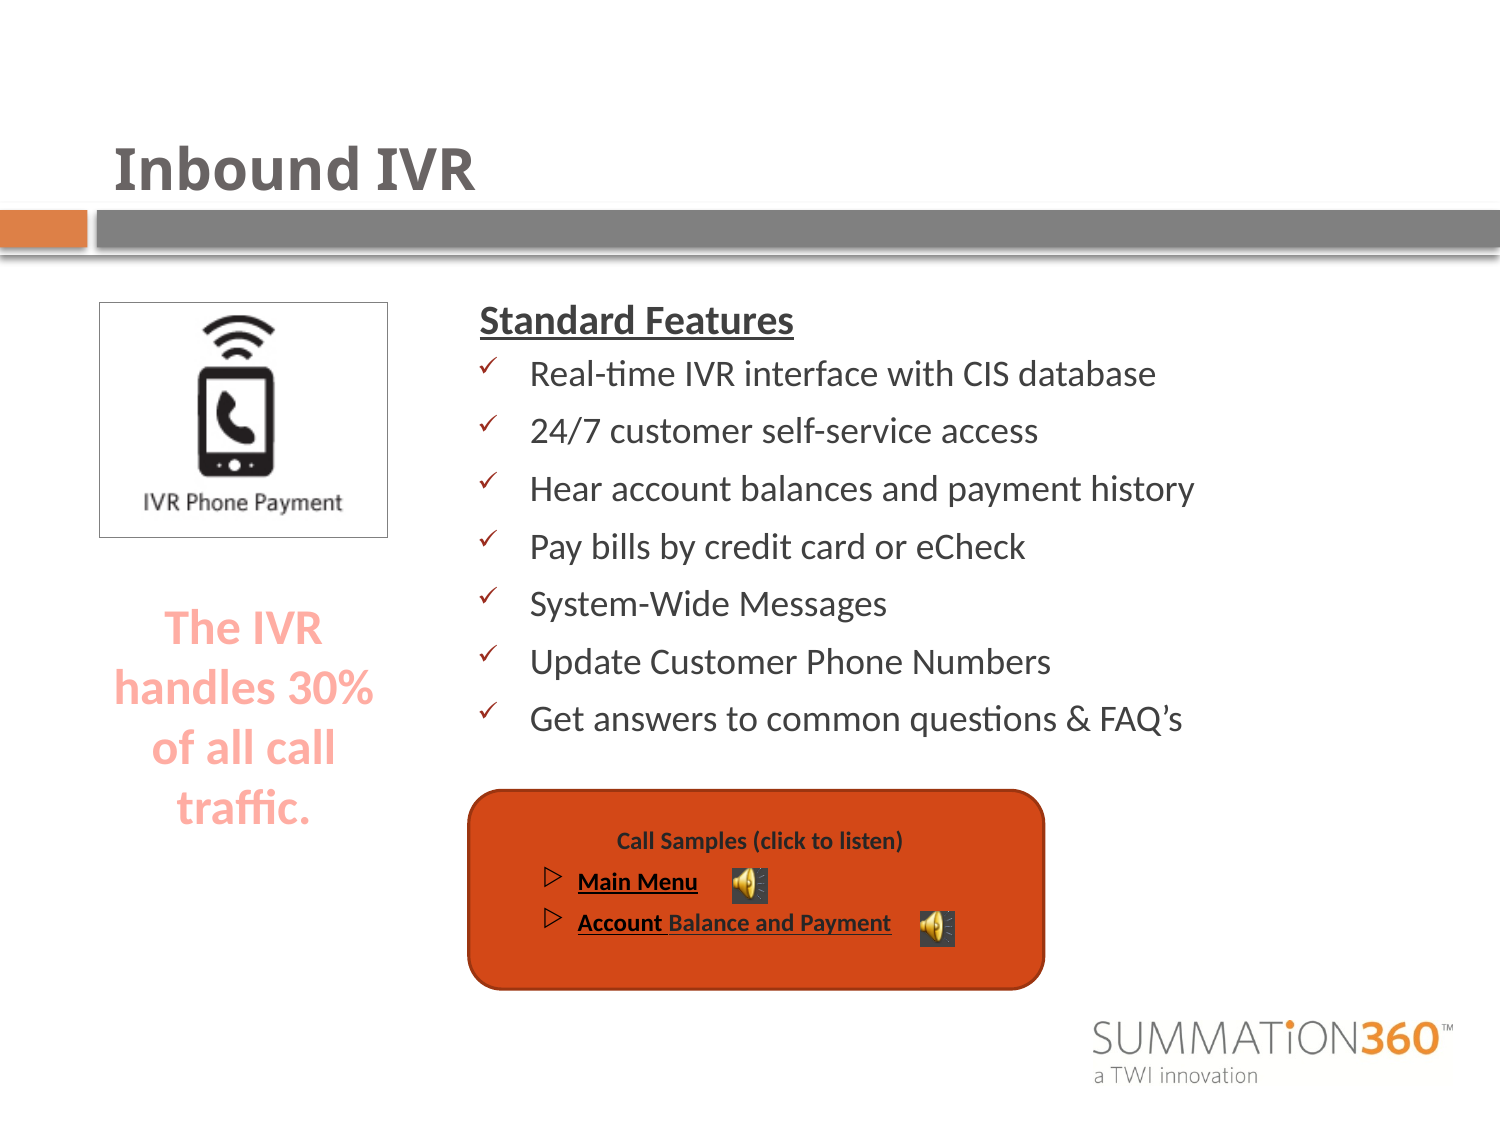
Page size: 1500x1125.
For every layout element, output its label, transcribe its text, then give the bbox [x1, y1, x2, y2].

text_box Call Samples (click to listen) Main Menu Account Balance and Payment [506, 817, 994, 1013]
text_box Standard Features Real-time IVR interface with CIS database 24/7 customer self-service access Hear account balances and payment history Pay bills by credit card or eCheck System-Wide Messages Update Customer Phone Numbers Get answers to common questions & FAQ’s [479, 295, 1313, 672]
text_box The IVR handles 30% of all call traffic. [87, 587, 400, 916]
title Inbound IVR [99, 125, 1438, 250]
text_box [467, 788, 1046, 991]
picture [1093, 1020, 1453, 1086]
picture [730, 866, 770, 905]
picture [918, 909, 957, 948]
picture [99, 302, 389, 538]
